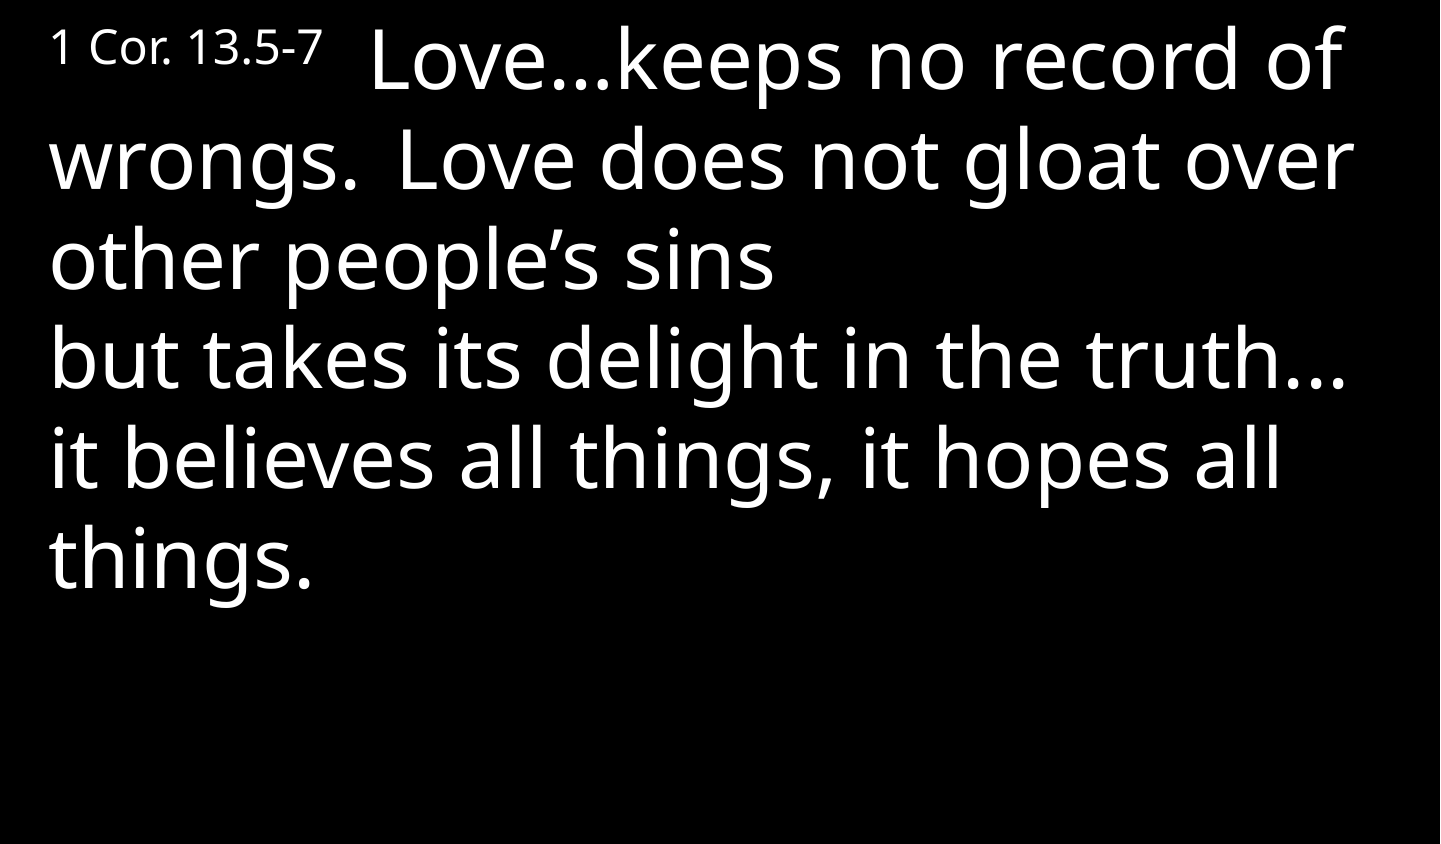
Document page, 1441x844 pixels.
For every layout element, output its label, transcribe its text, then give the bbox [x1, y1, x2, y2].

subtitle 1 Cor. 13.5-7 Love…keeps no record of wrongs. Love does not gloat over other people’s sins but takes its delight in the truth... it believes all things, it hopes all things. [36, 0, 1393, 844]
